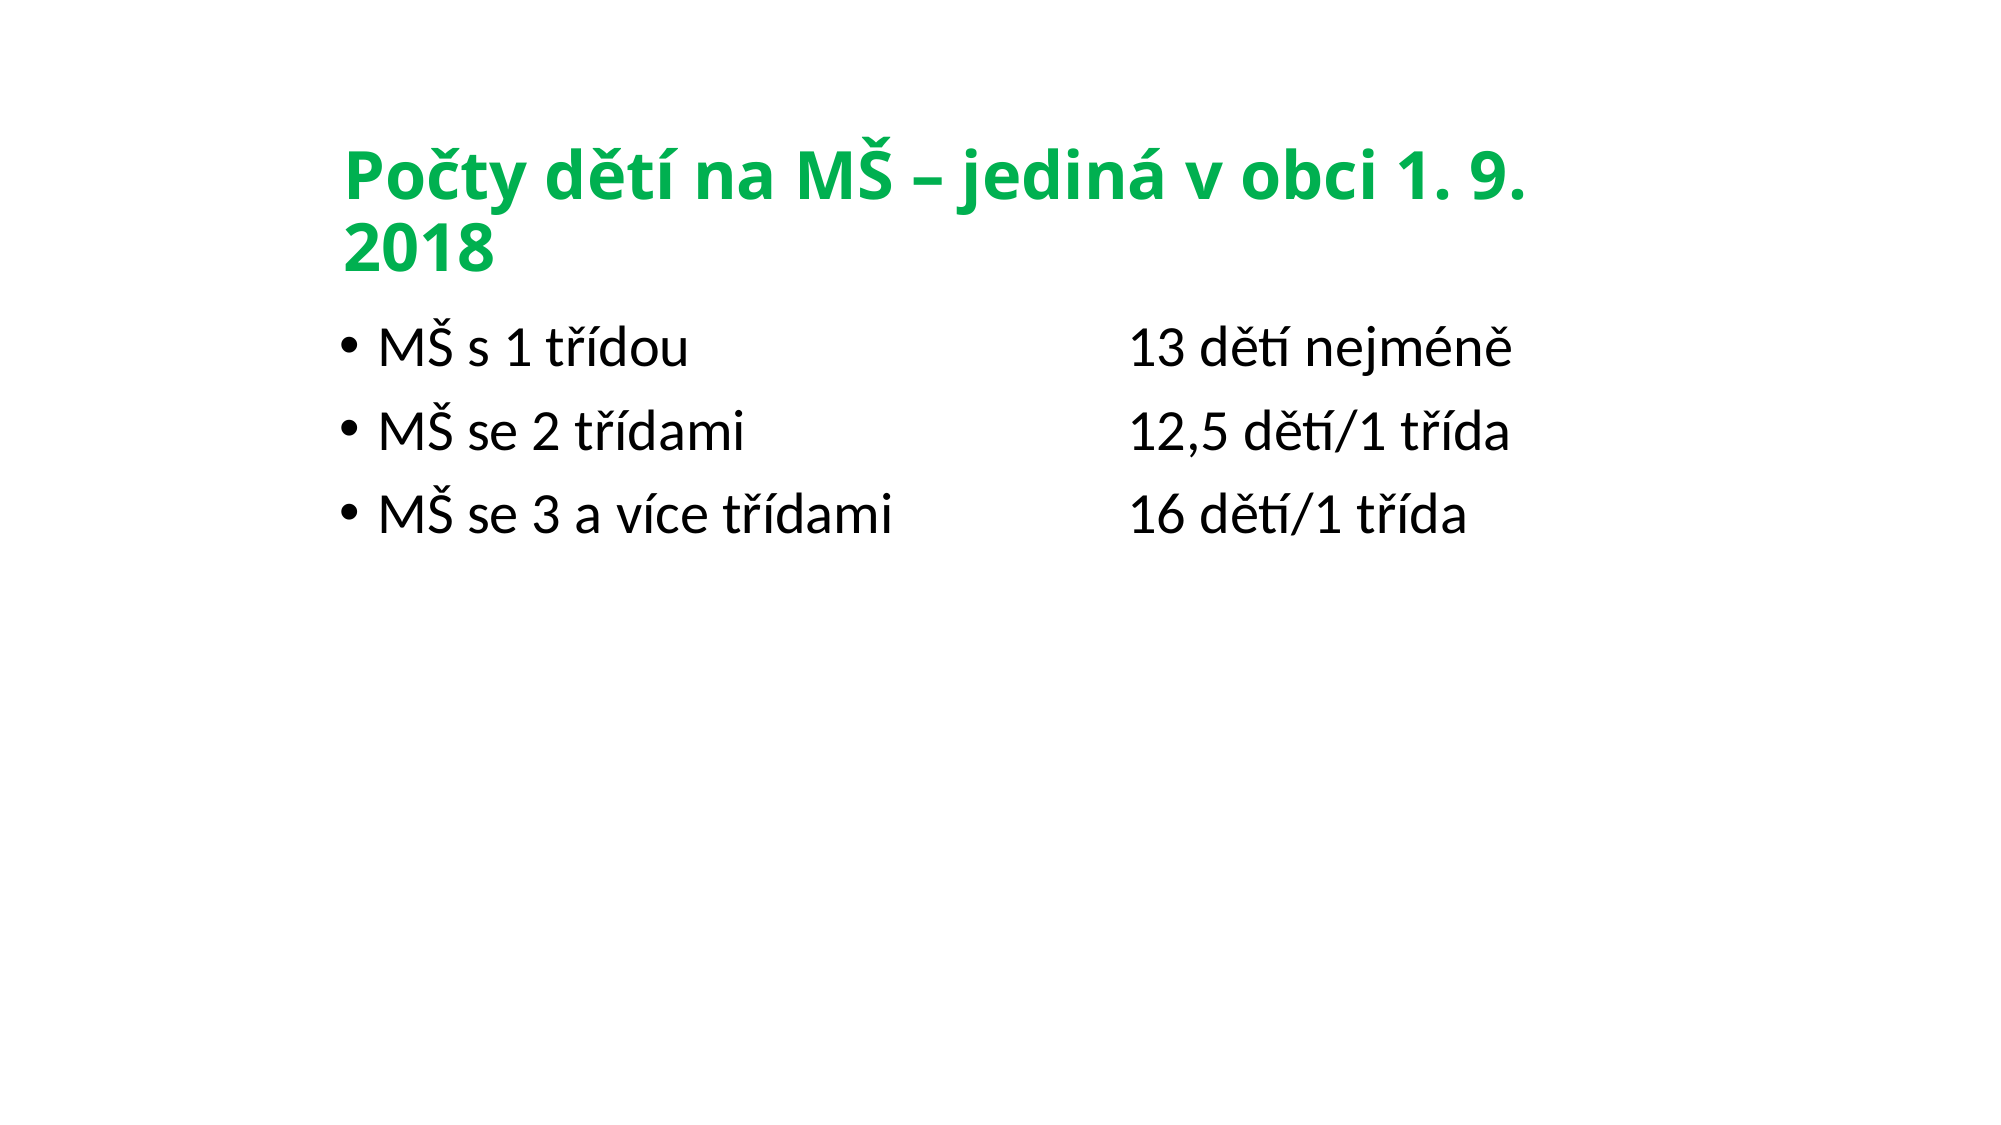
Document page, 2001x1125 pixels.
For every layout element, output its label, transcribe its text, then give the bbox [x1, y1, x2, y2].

list MŠ s 1 třídou 13 dětí nejméně MŠ se 2 třídami 12,5 dětí/1 třída MŠ se 3 a více třídami 16 dětí/1 třída [324, 308, 1675, 1052]
title Počty dětí na MŠ – jediná v obci 1. 9. 2018 [328, 120, 1679, 308]
